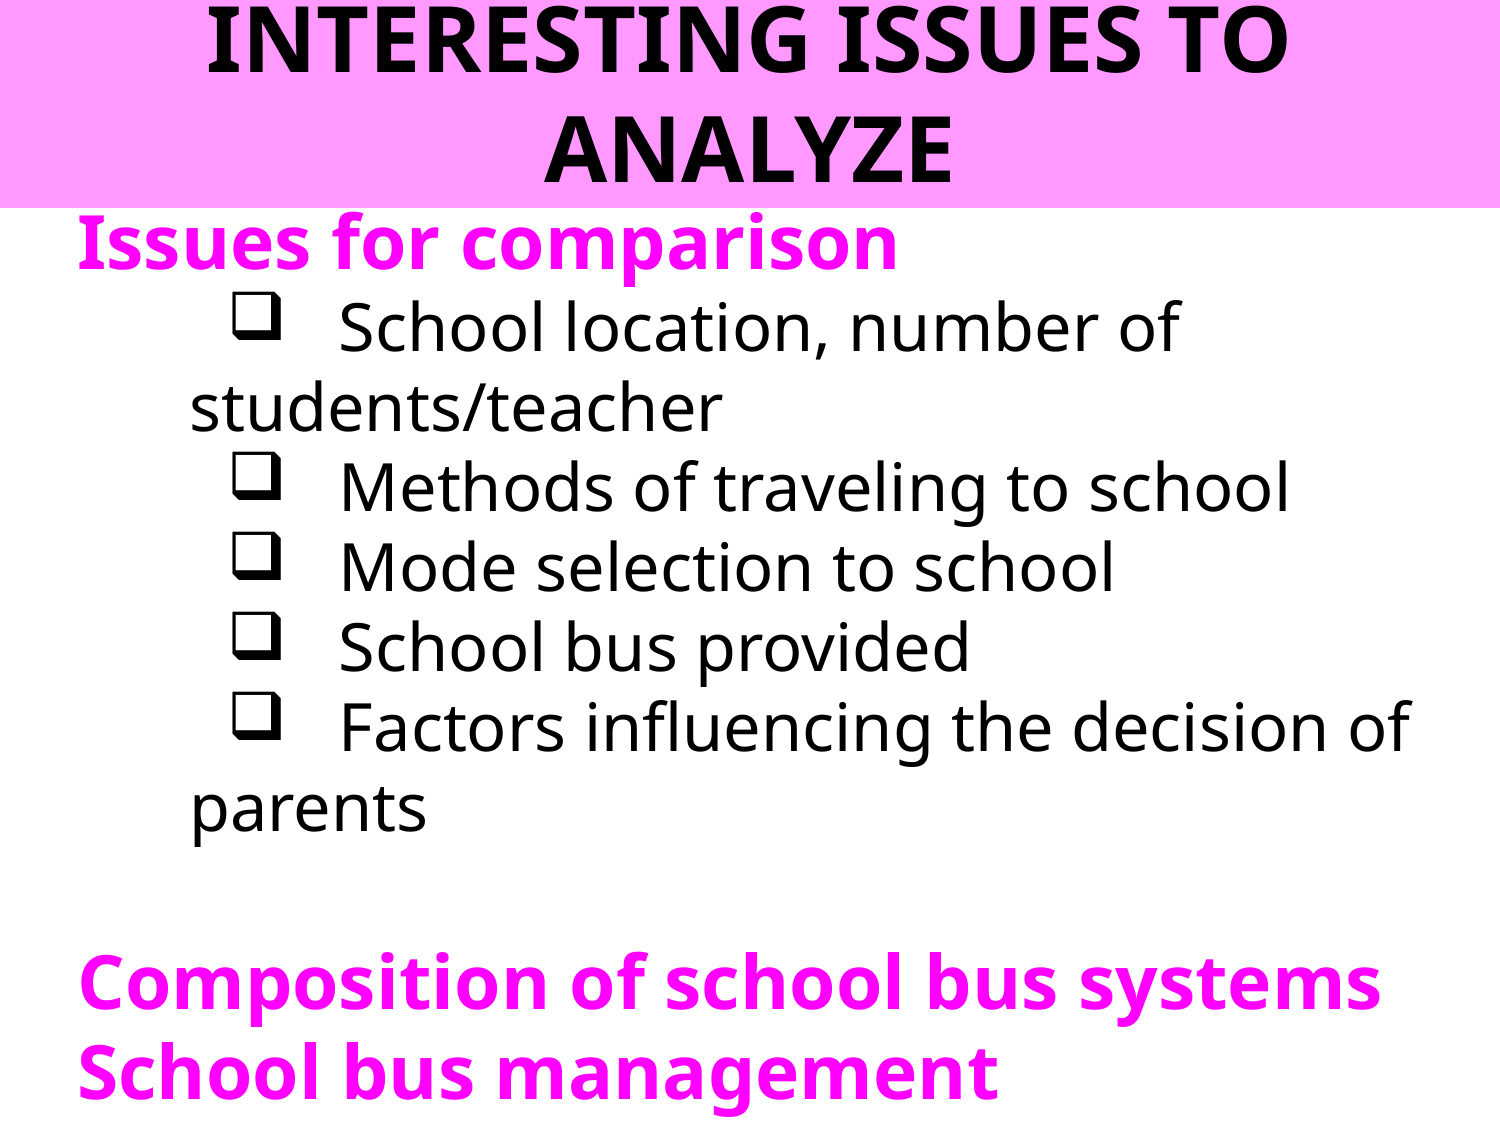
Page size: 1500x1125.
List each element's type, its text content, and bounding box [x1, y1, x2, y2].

text_box INTERESTING ISSUES TO ANALYZE [0, 0, 1500, 208]
text_box Issues for comparison School location, number of students/teacher Methods of traveling to school Mode selection to school School bus provided Factors influencing the decision of parents Composition of school bus systems School bus management Degree of importance of the management [62, 187, 1438, 1125]
